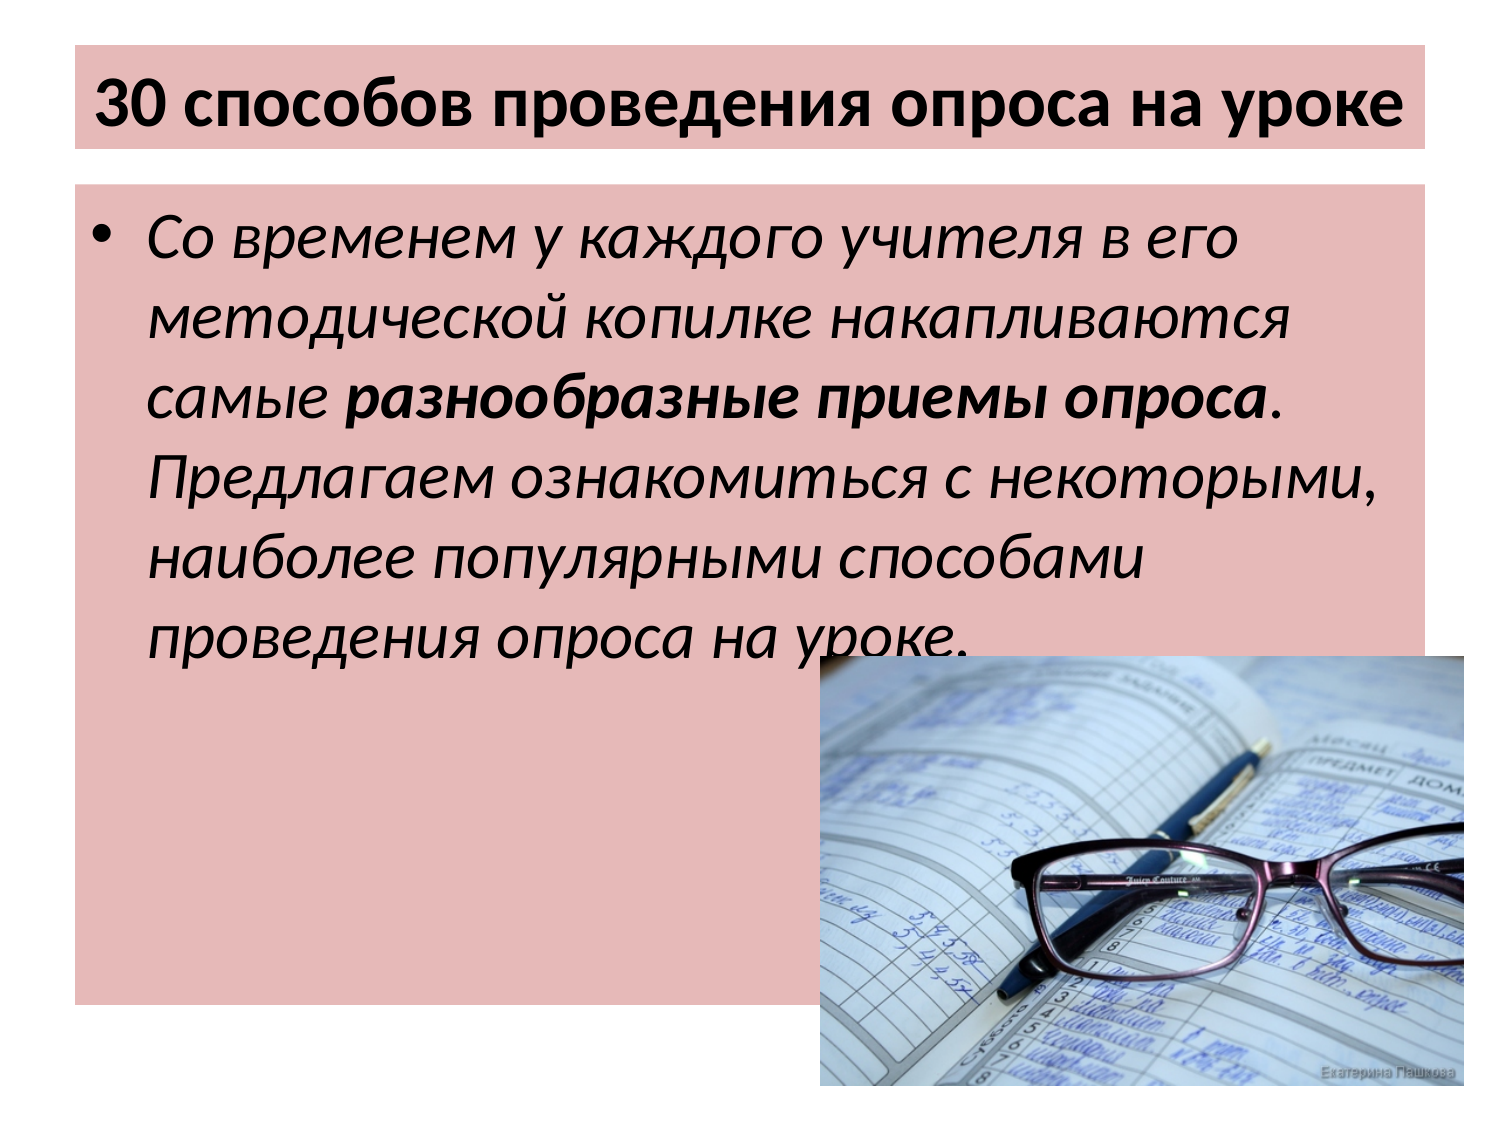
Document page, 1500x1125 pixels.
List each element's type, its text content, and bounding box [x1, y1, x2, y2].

list Со временем у каждого учителя в его методической копилке накапливаются самые разнообразные приемы опроса. Предлагаем ознакомиться с некоторыми, наиболее популярными способами проведения опроса на уроке. [75, 184, 1425, 1005]
picture [820, 656, 1464, 1086]
title 30 способов проведения опроса на уроке [75, 45, 1425, 149]
